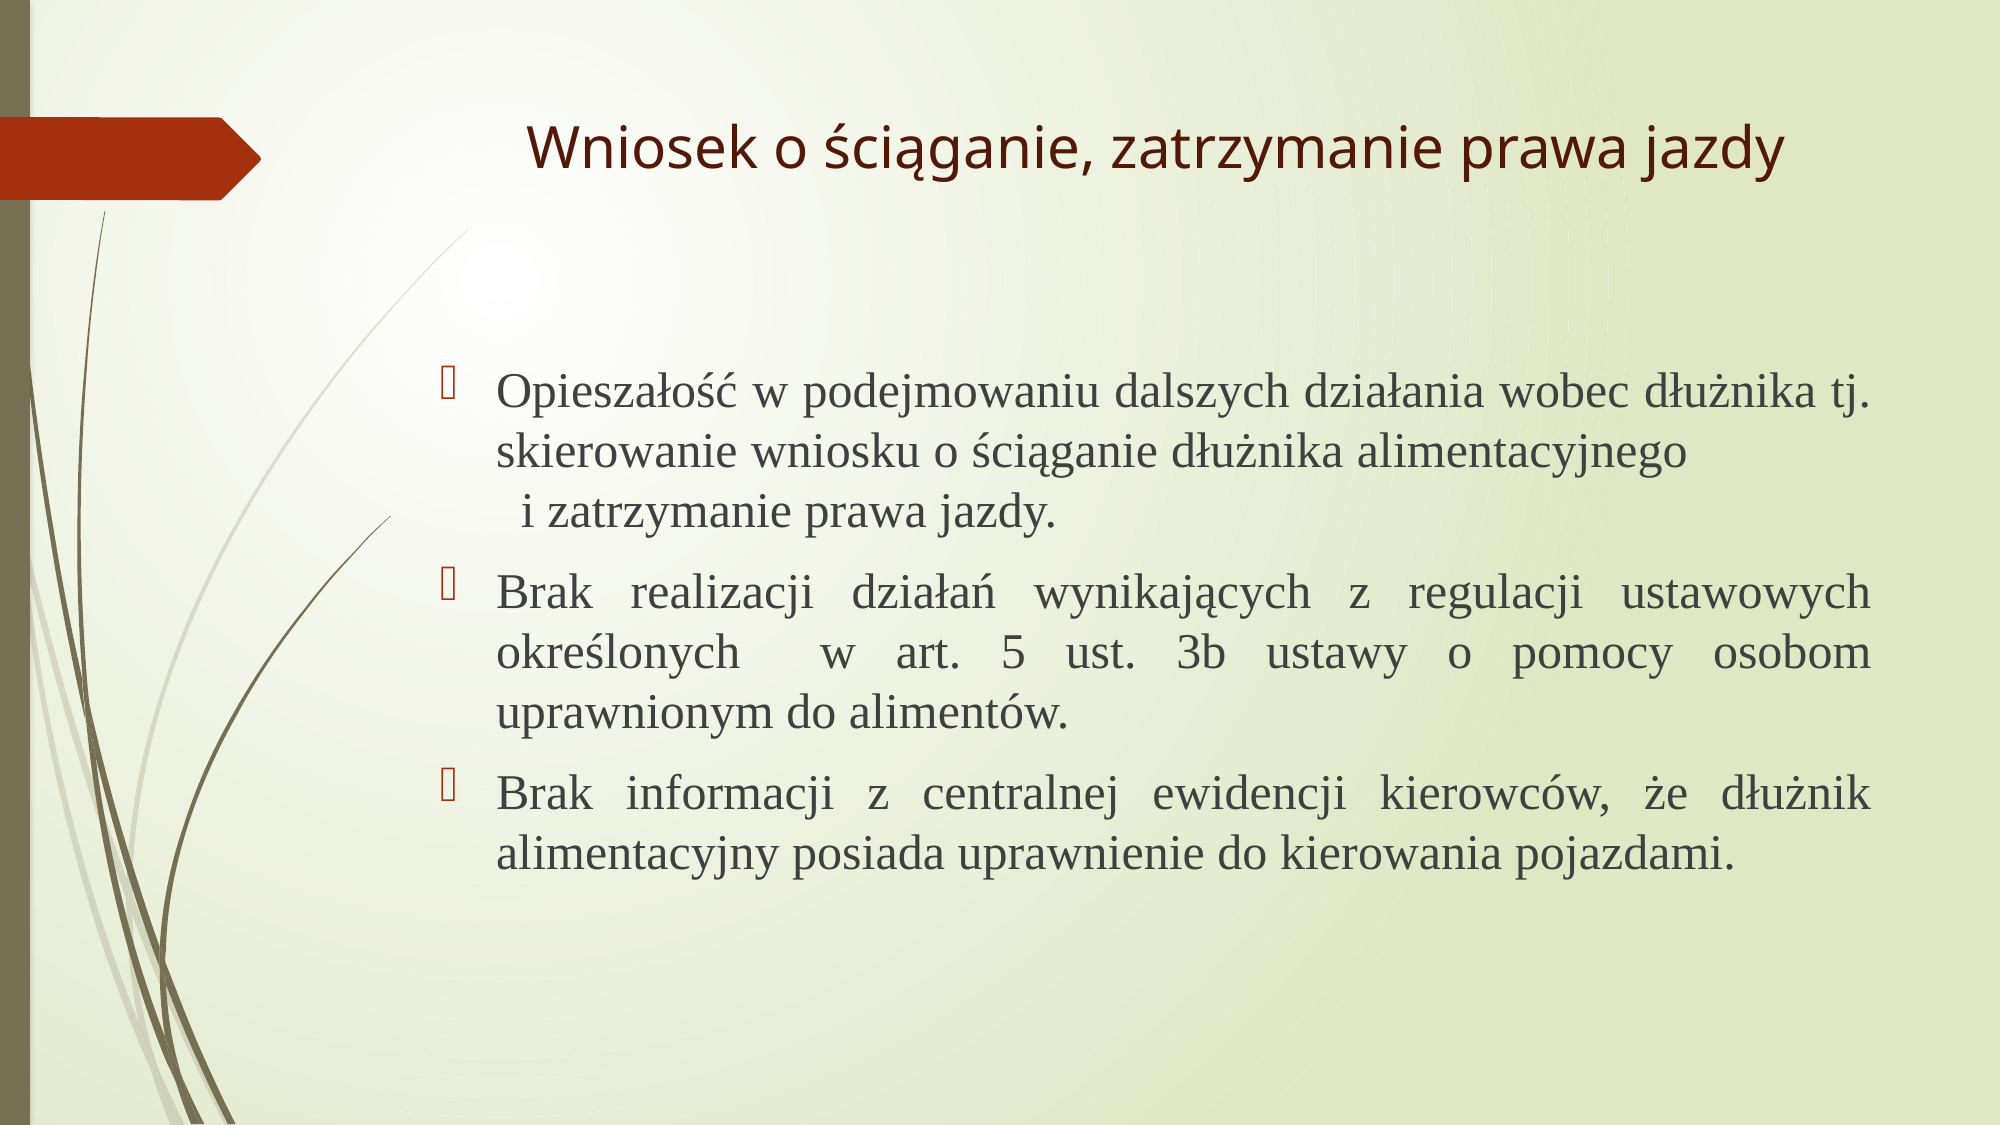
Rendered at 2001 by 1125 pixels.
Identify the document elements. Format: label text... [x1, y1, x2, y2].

title Wniosek o ściąganie, zatrzymanie prawa jazdy [425, 102, 1888, 313]
list Opieszałość w podejmowaniu dalszych działania wobec dłużnika tj. skierowanie wniosku o ściąganie dłużnika alimentacyjnego i zatrzymanie prawa jazdy. Brak realizacji działań wynikających z regulacji ustawowych określonych w art. 5 ust. 3b ustawy o pomocy osobom uprawnionym do alimentów. Brak informacji z centralnej ewidencji kierowców, że dłużnik alimentacyjny posiada uprawnienie do kierowania pojazdami. [424, 350, 1888, 970]
